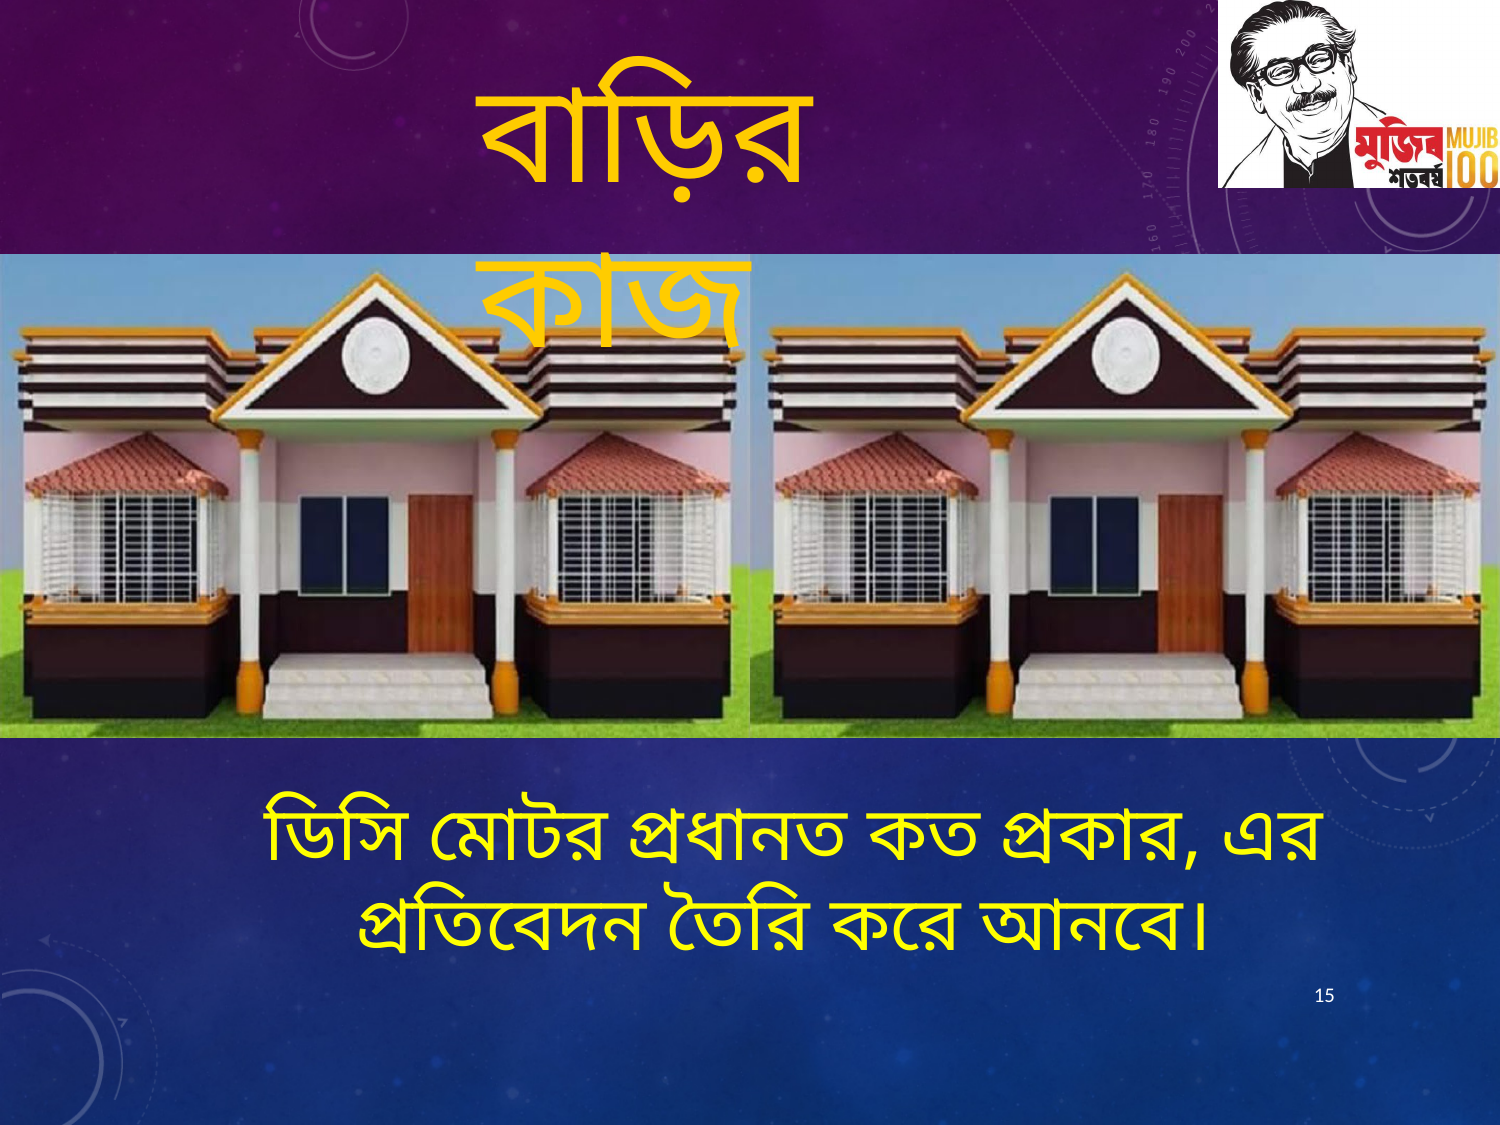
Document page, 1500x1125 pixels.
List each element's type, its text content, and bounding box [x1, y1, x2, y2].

text_box বাড়ির কাজ [462, 37, 1088, 254]
picture [0, 0, 1500, 254]
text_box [0, 254, 1500, 738]
slide_number 15 [1281, 973, 1350, 1025]
text_box ডিসি মোটর প্রধানত কত প্রকার, এর প্রতিবেদন তৈরি করে আনবে। [225, 777, 1363, 973]
picture [0, 738, 1500, 1125]
